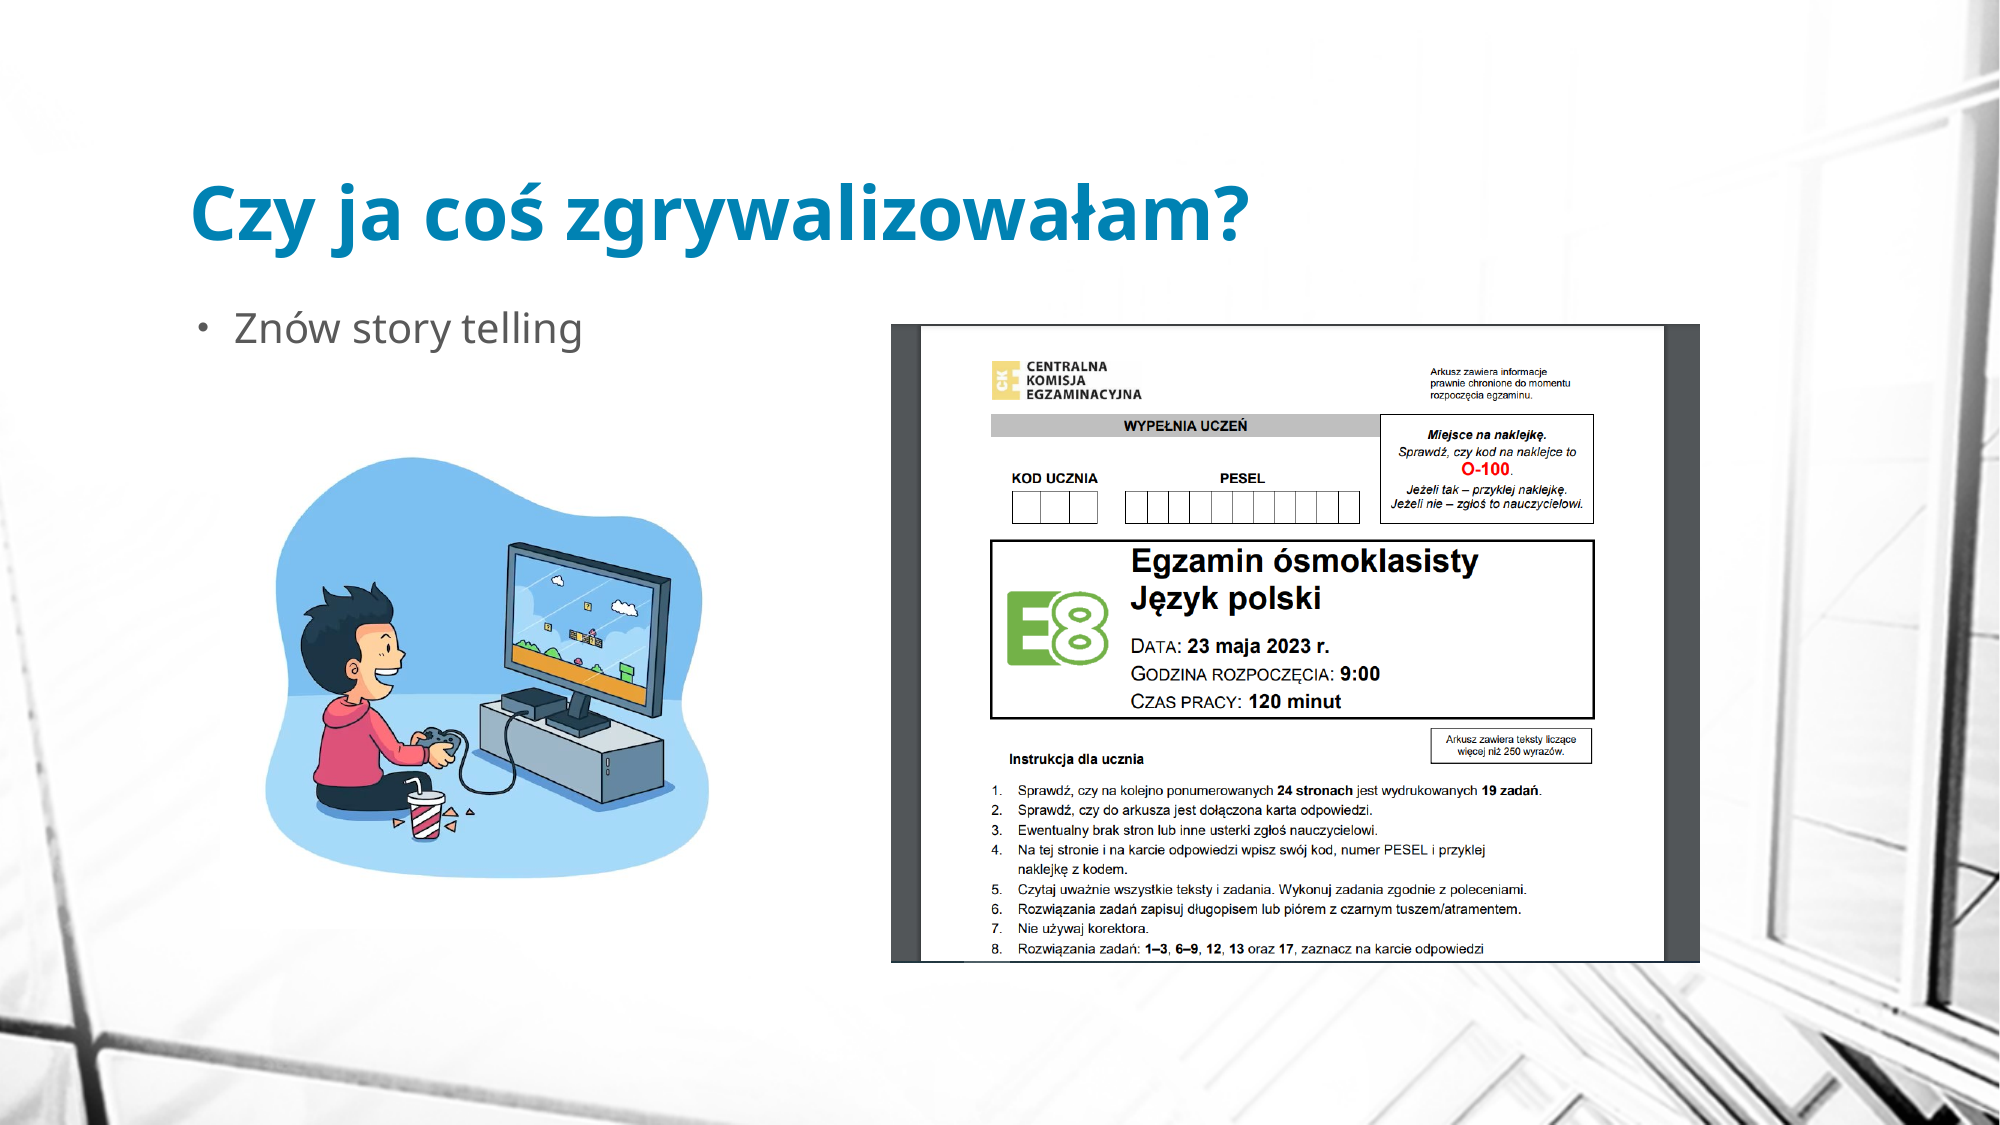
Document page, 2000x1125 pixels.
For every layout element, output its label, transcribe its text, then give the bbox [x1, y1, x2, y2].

title Czy ja coś zgrywalizowałam? [174, 87, 1600, 263]
picture [0, 0, 2000, 1125]
list Znów story telling [174, 299, 1600, 988]
